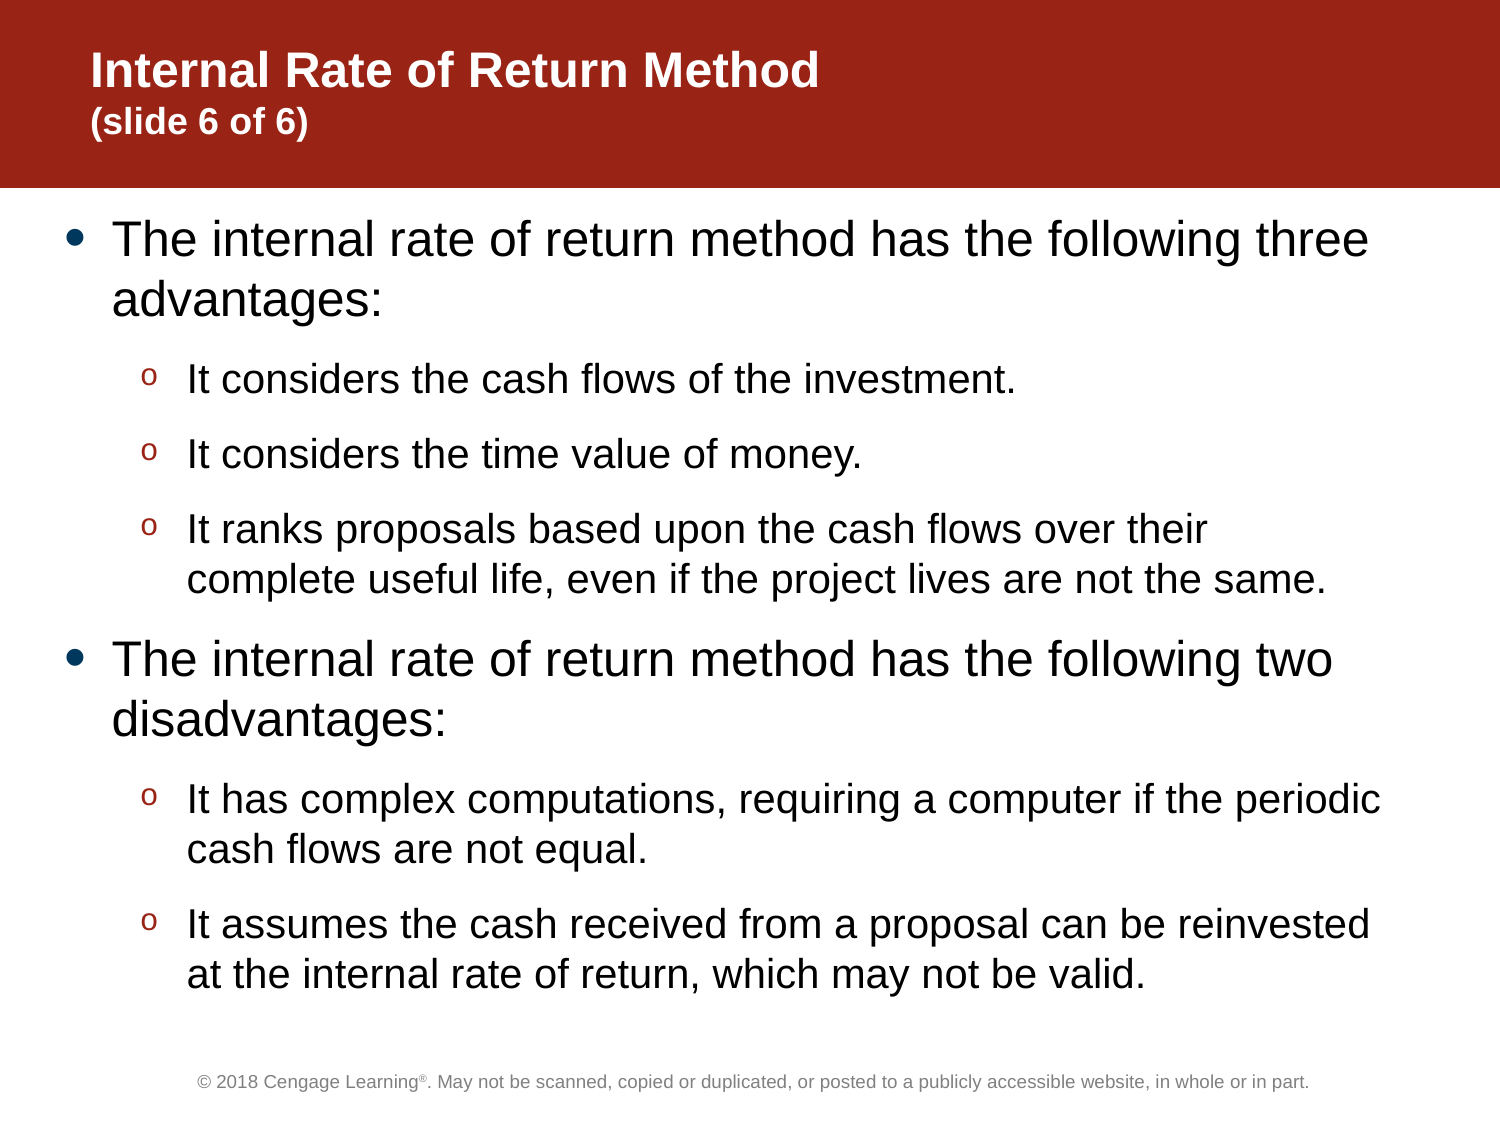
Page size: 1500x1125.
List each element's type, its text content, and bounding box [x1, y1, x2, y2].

title Internal Rate of Return Method (slide 6 of 6) [75, 4, 1463, 175]
text_box [37, 199, 1463, 1050]
